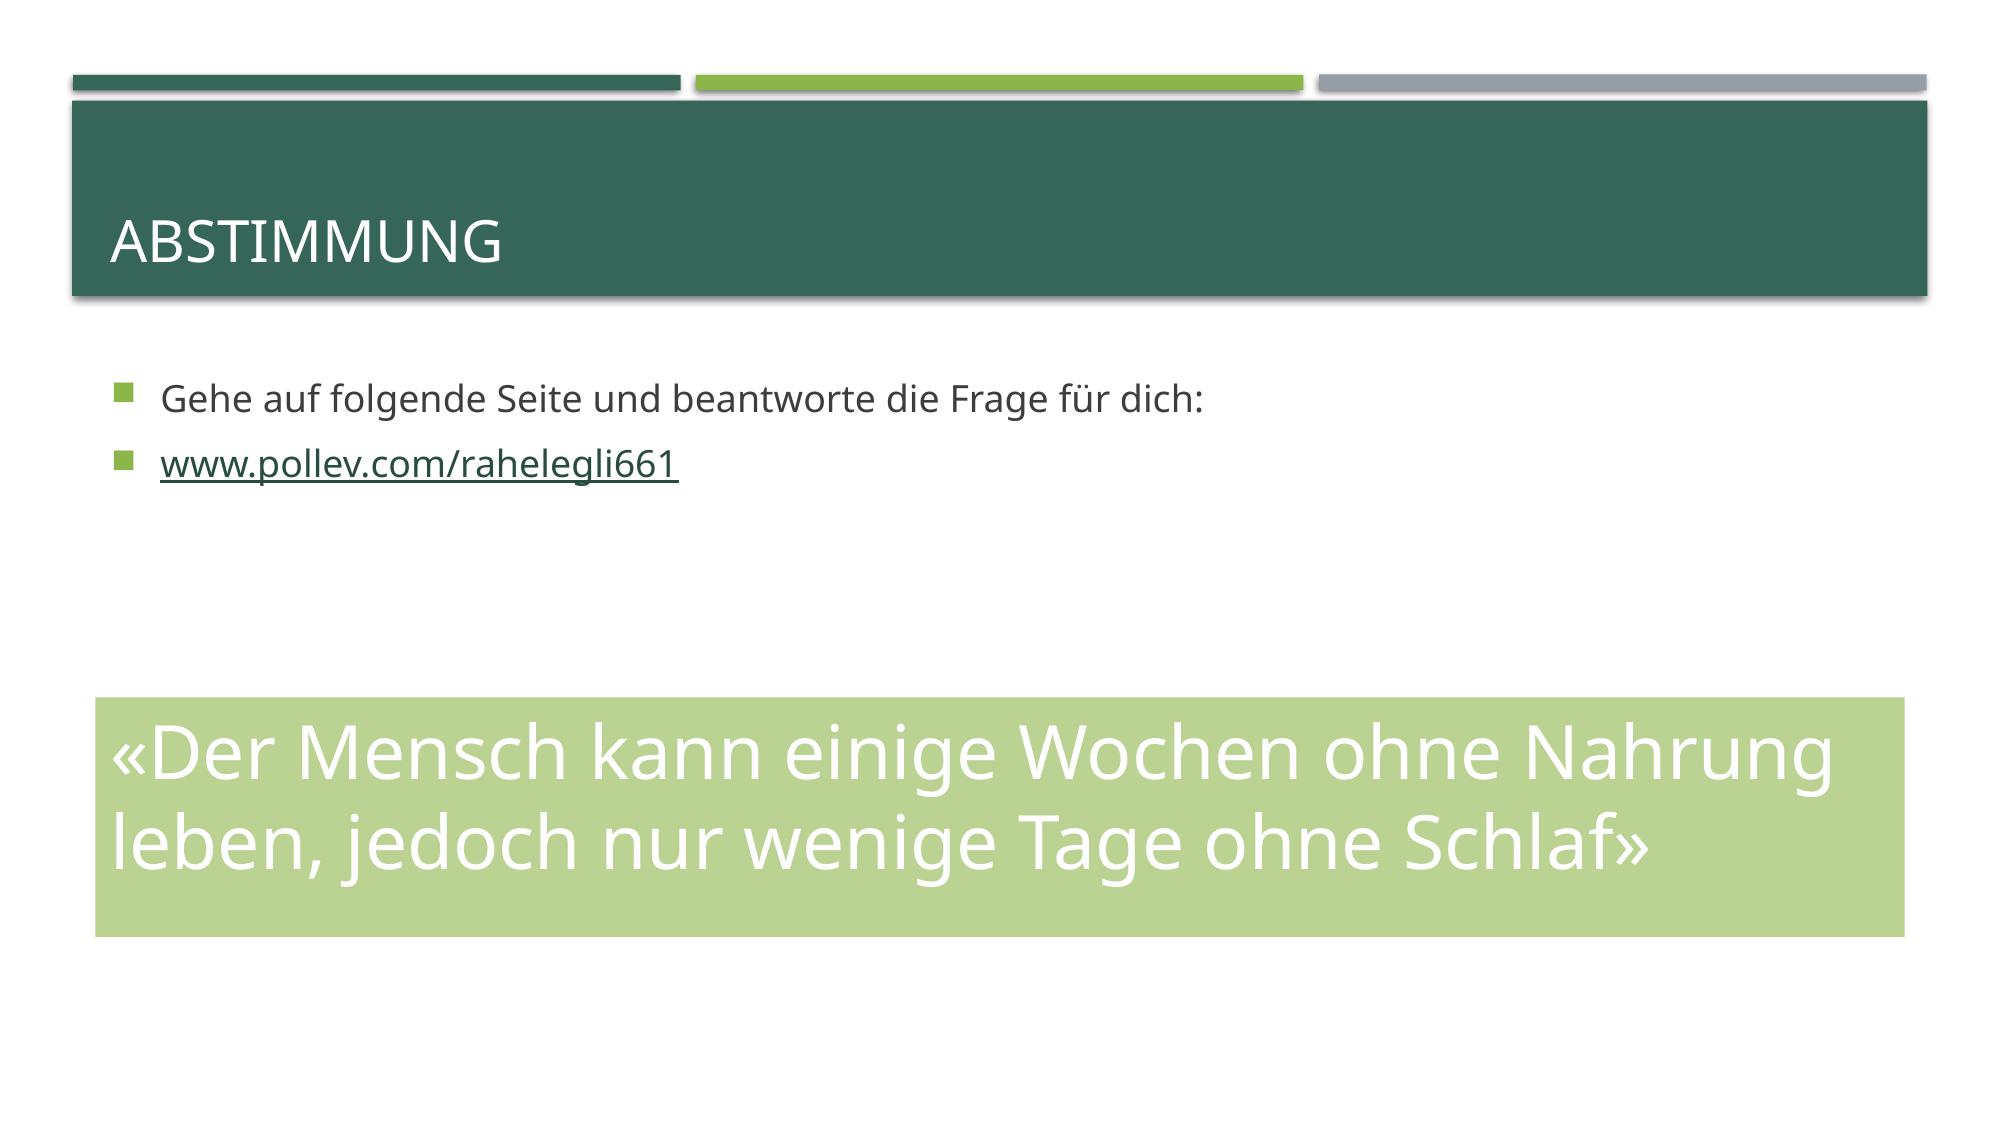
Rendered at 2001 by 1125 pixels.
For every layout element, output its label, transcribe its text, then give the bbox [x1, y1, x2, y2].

text_box «Der Mensch kann einige Wochen ohne Nahrung leben, jedoch nur wenige Tage ohne Schlaf» [95, 697, 1905, 938]
list Gehe auf folgende Seite und beantworte die Frage für dich: www.pollev.com/rahelegli661 [95, 357, 1905, 645]
title Abstimmung [95, 115, 1905, 282]
